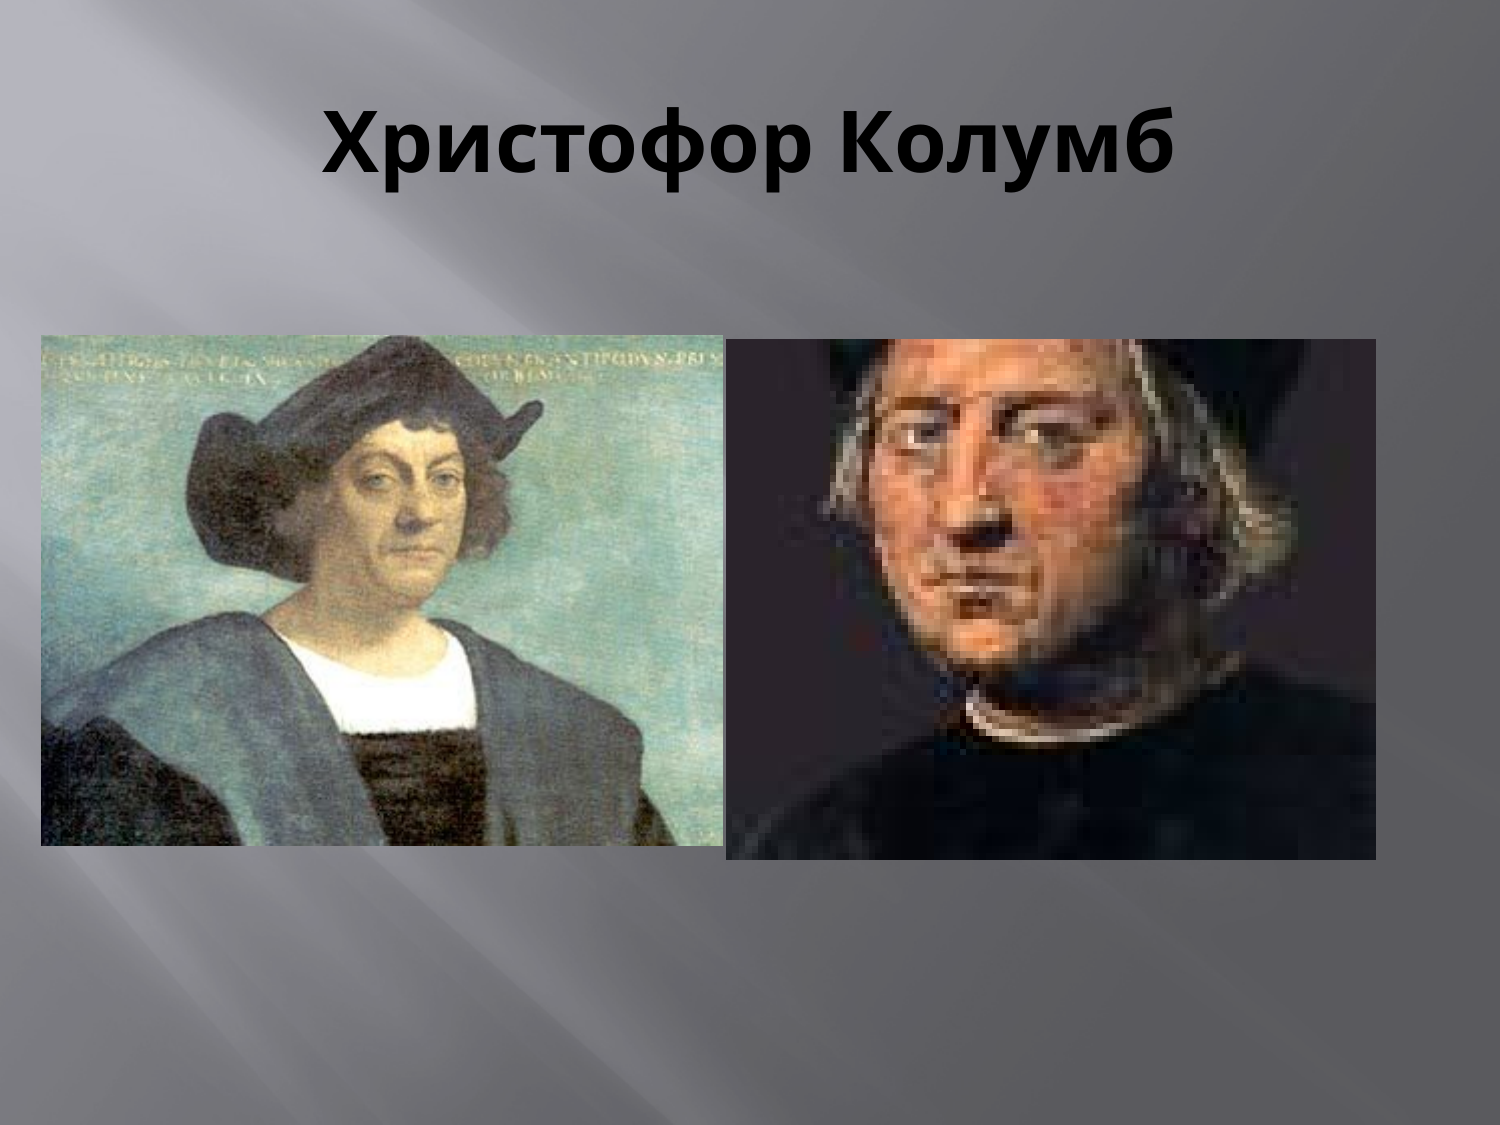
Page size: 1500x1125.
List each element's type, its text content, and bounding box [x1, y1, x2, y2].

title Христофор Колумб [75, 45, 1425, 233]
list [726, 339, 1377, 860]
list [41, 334, 723, 847]
